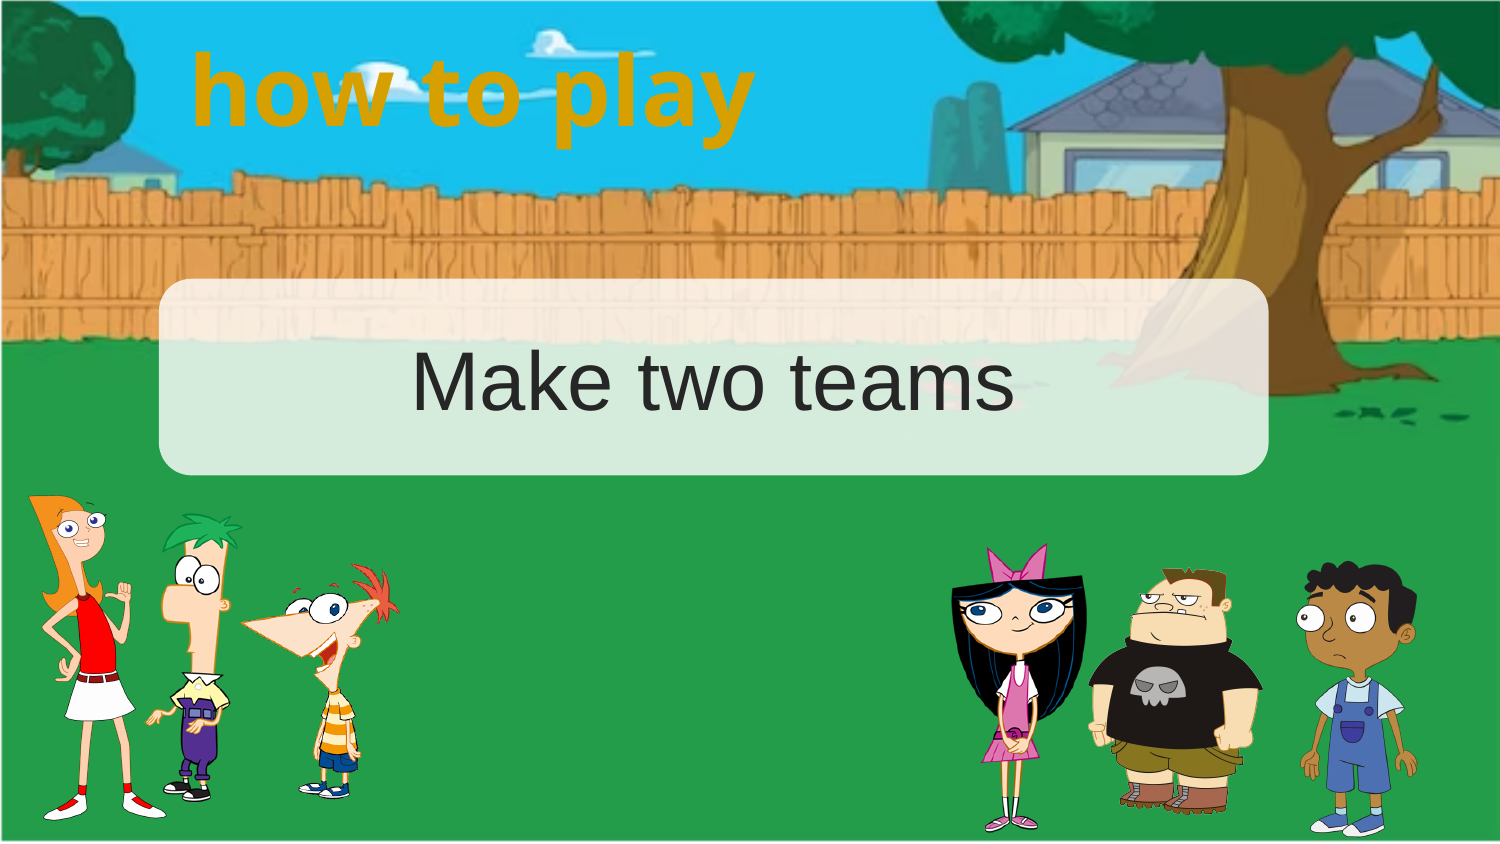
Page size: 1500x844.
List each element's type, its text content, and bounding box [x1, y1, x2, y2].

picture [0, 0, 1500, 844]
text_box how to play [172, 21, 772, 154]
text_box Make two teams [156, 276, 1271, 478]
